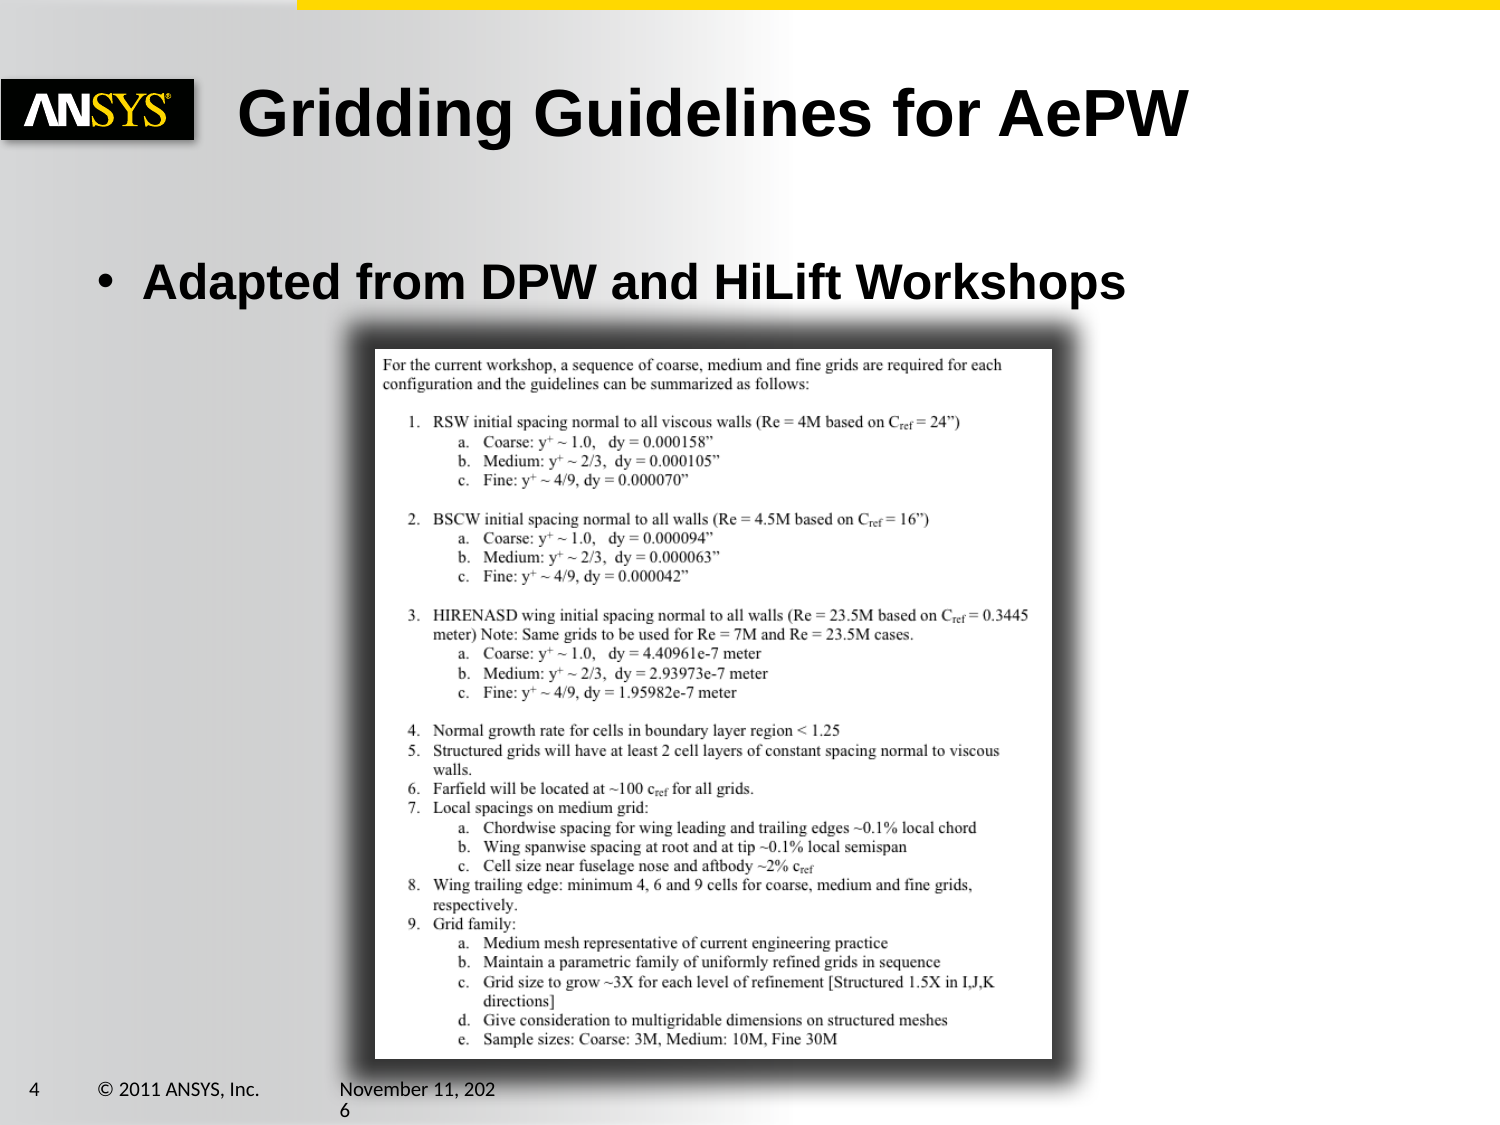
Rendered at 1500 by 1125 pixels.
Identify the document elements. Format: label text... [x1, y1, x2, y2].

list Adapted from DPW and HiLift Workshops [96, 249, 1401, 1038]
title Gridding Guidelines for AePW [237, 74, 1407, 155]
picture [374, 349, 1052, 1060]
